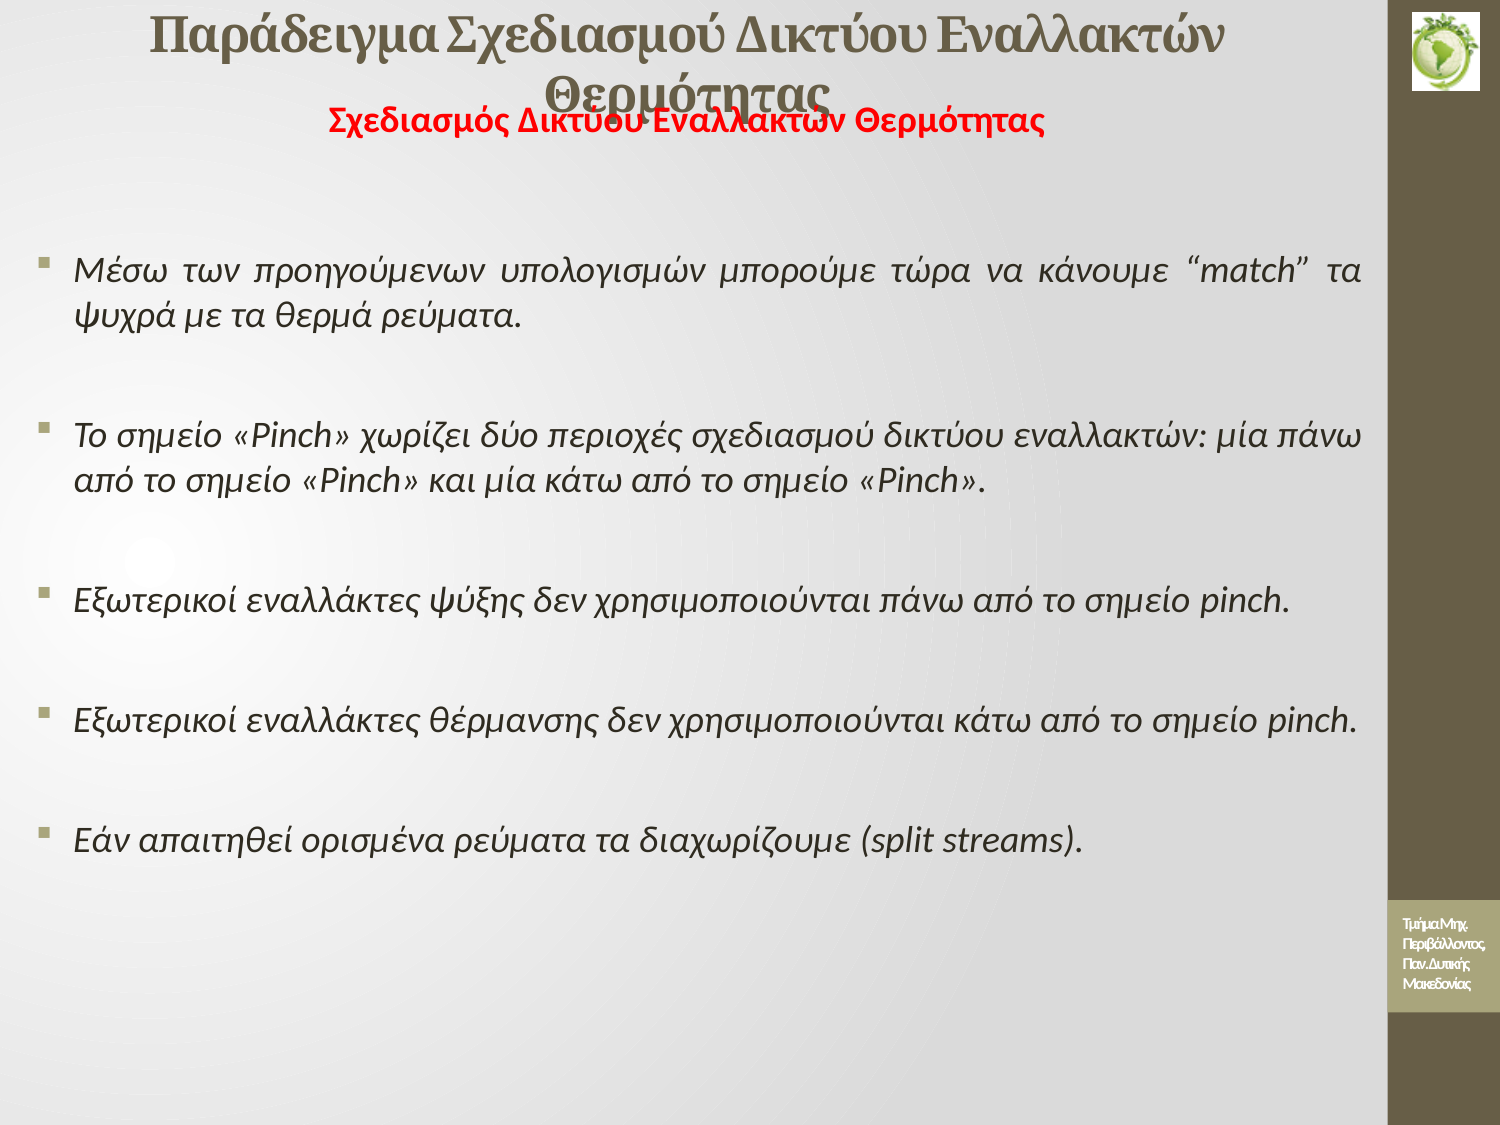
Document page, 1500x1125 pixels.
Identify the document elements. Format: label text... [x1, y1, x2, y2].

list Μέσω των προηγούμενων υπολογισμών μπορούμε τώρα να κάνουμε “match” τα ψυχρά με τα θερμά ρεύματα. Το σημείο «Pinch» χωρίζει δύο περιοχές σχεδιασμού δικτύου εναλλακτών: μία πάνω από το σημείο «Pinch» και μία κάτω από το σημείο «Pinch». Εξωτερικοί εναλλάκτες ψύξης δεν χρησιμοποιούνται πάνω από το σημείο pinch. Εξωτερικοί εναλλάκτες θέρμανσης δεν χρησιμοποιούνται κάτω από το σημείο pinch. Εάν απαιτηθεί ορισμένα ρεύματα τα διαχωρίζουμε (split streams). [1, 237, 1377, 388]
title Παράδειγμα Σχεδιασμού Δικτύου Εναλλακτών Θερμότητας [0, 0, 1375, 125]
picture [1411, 11, 1481, 92]
text_box Τμήμα Μηχ. Περιβάλλοντος, Παν. Δυτικής Μακεδονίας [1387, 924, 1500, 1000]
text_box Σχεδιασμός Δικτύου Εναλλακτών Θερμότητας [87, 87, 1288, 148]
